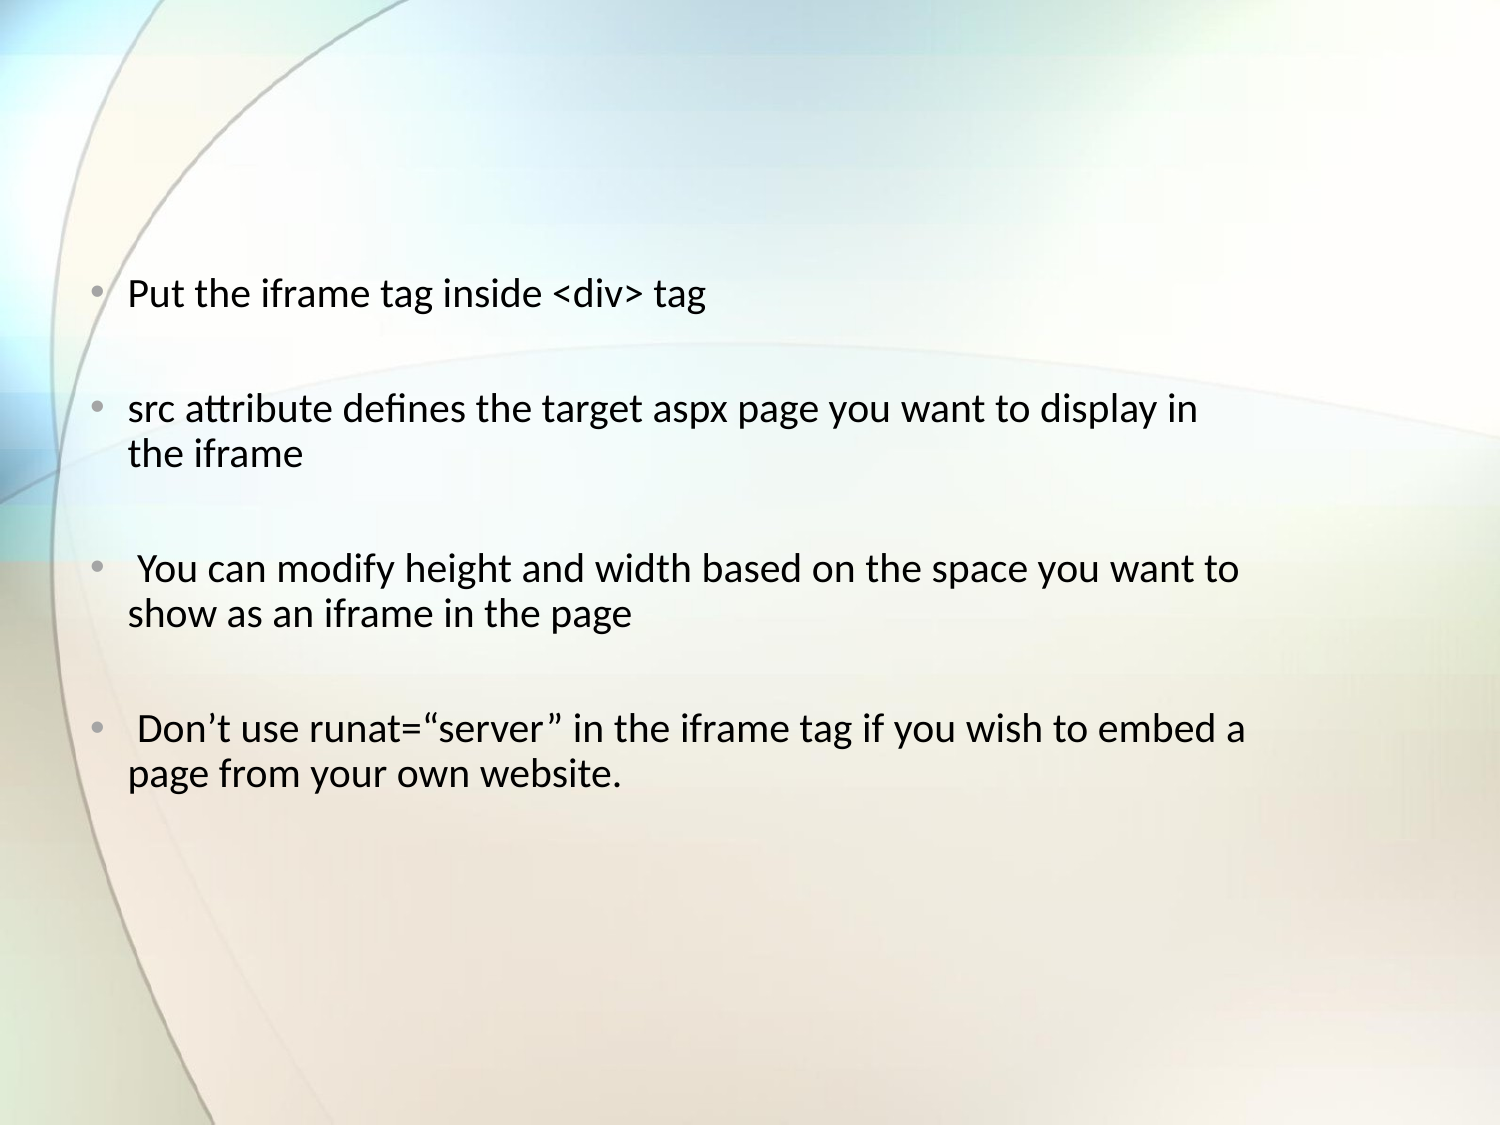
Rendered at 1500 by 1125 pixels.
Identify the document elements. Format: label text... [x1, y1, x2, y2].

list Put the iframe tag inside <div> tag src attribute defines the target aspx page you want to display in the iframe You can modify height and width based on the space you want to show as an iframe in the page Don’t use runat=“server” in the iframe tag if you wish to embed a page from your own website. [75, 264, 1263, 917]
picture [0, 0, 1500, 1125]
